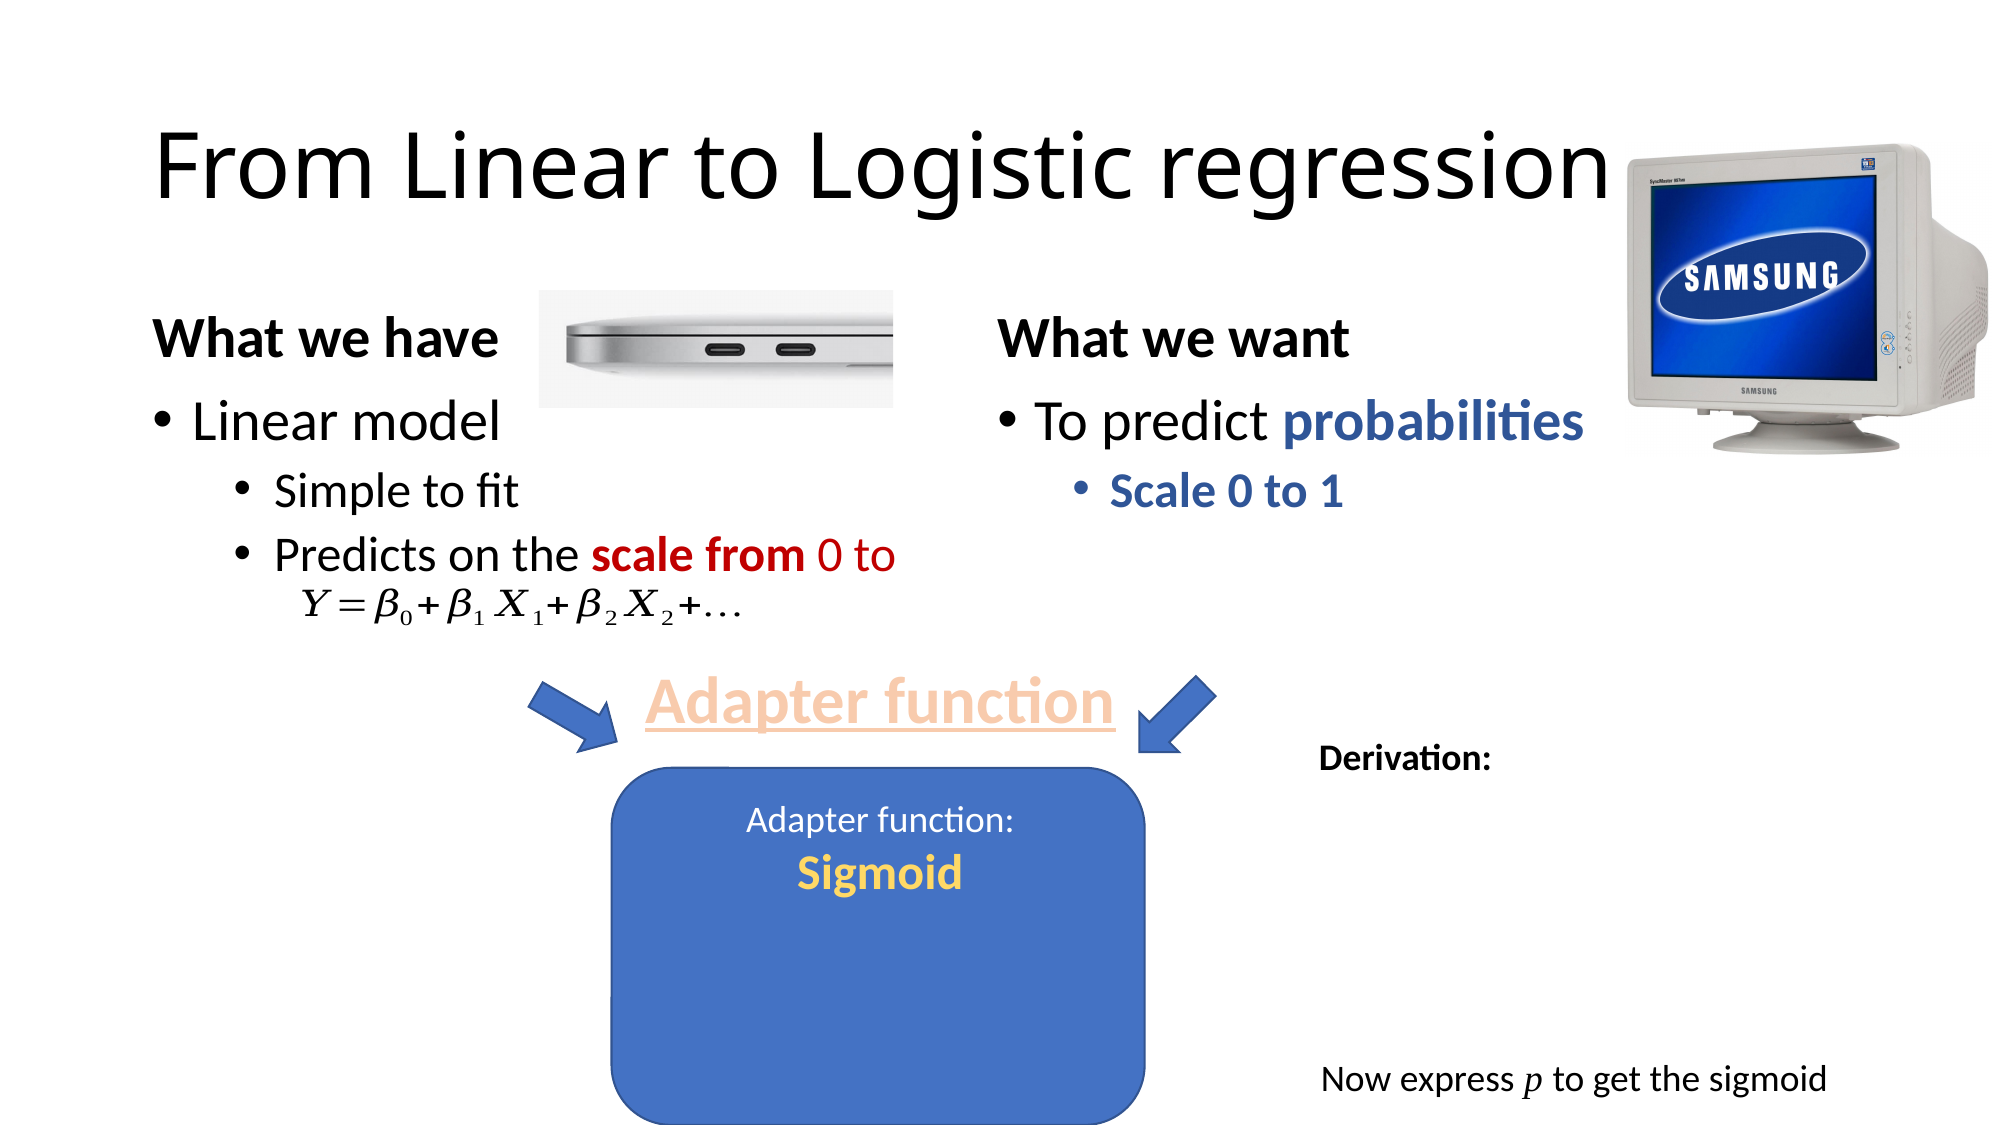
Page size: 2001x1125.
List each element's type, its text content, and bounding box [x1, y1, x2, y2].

picture [538, 290, 894, 408]
text_box Adapter function [433, 649, 1328, 745]
text_box [575, 745, 608, 754]
title From Linear to Logistic regression [137, 59, 1863, 278]
text_box Now express p to get the sigmoid [1306, 1046, 1844, 1107]
text_box [1138, 745, 1182, 754]
text_box Derivation: [1304, 725, 1508, 786]
picture [1625, 142, 1992, 457]
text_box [611, 767, 1145, 1125]
text_box What we want To predict probabilities Scale 0 to 1 [982, 299, 1718, 595]
